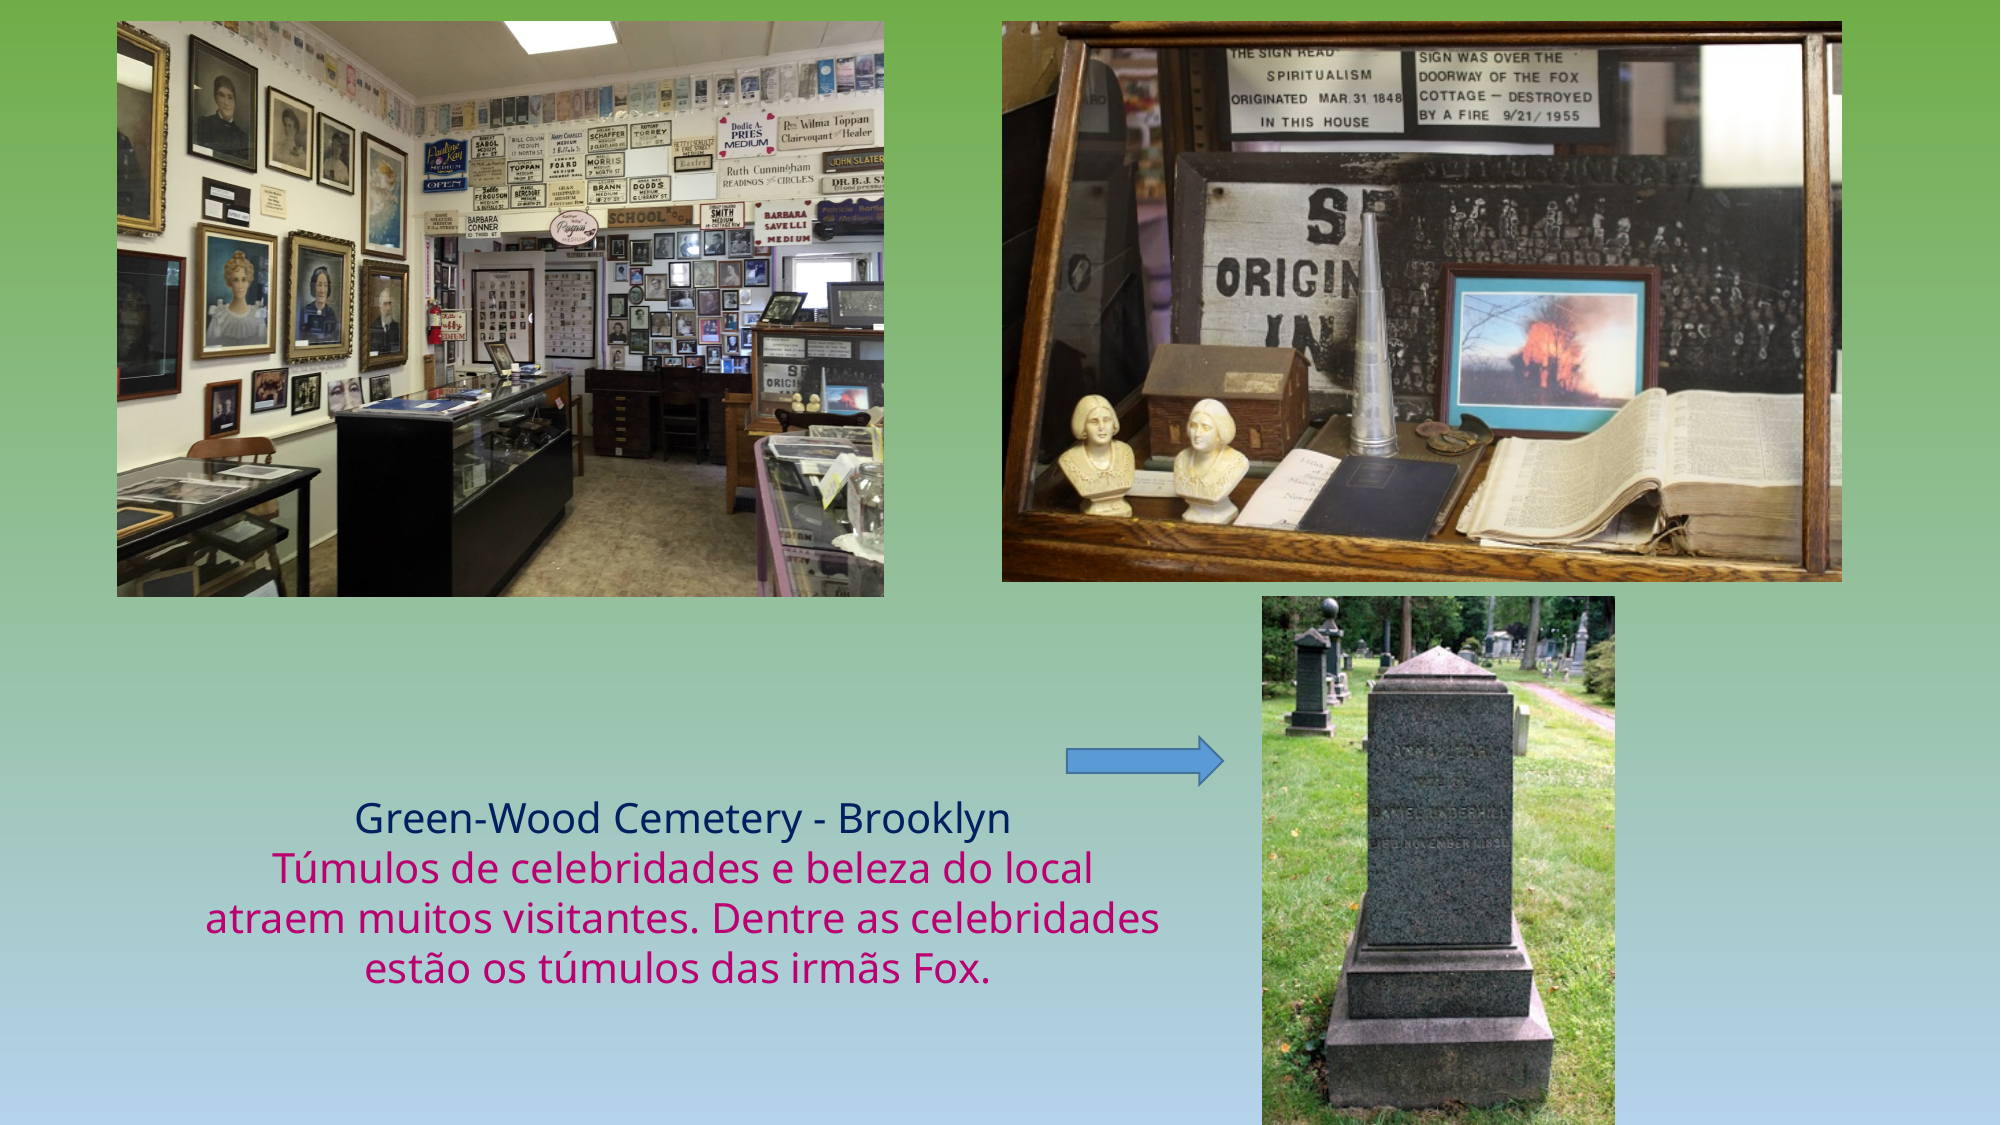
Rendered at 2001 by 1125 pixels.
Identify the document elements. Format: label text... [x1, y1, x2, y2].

picture [1002, 21, 1842, 582]
picture [1262, 596, 1615, 1125]
picture [117, 21, 884, 597]
text_box Green-Wood Cemetery - Brooklyn Túmulos de celebridades e beleza do local atraem muitos visitantes. Dentre as celebridades estão os túmulos das irmãs Fox. [183, 784, 1184, 1000]
text_box [1065, 734, 1225, 788]
